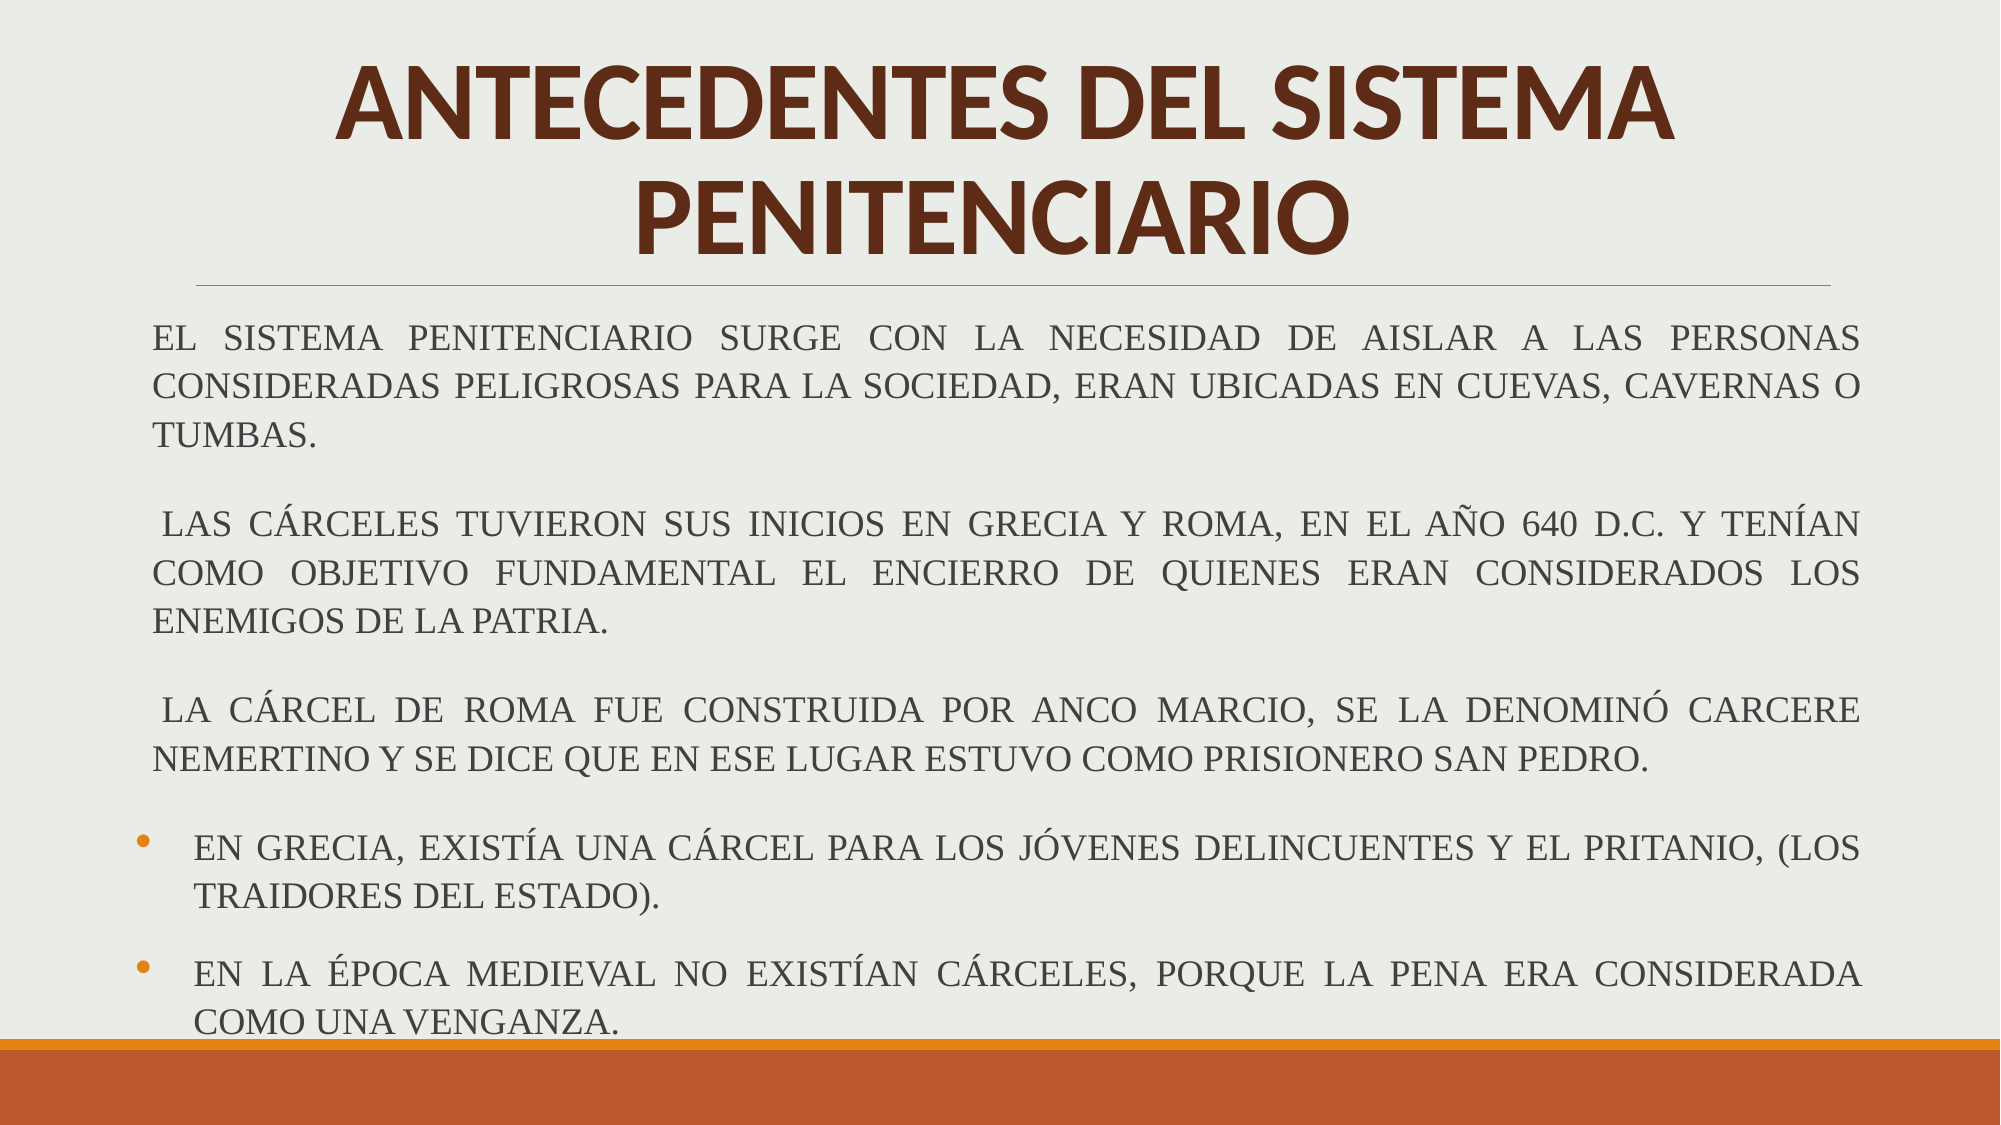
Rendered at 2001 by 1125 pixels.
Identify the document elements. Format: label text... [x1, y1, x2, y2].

list EL SISTEMA PENITENCIARIO SURGE CON LA NECESIDAD DE AISLAR A LAS PERSONAS CONSIDERADAS PELIGROSAS PARA LA SOCIEDAD, ERAN UBICADAS EN CUEVAS, CAVERNAS O TUMBAS. LAS CÁRCELES TUVIERON SUS INICIOS EN GRECIA Y ROMA, EN EL AÑO 640 D.C. Y TENÍAN COMO OBJETIVO FUNDAMENTAL EL ENCIERRO DE QUIENES ERAN CONSIDERADOS LOS ENEMIGOS DE LA PATRIA. LA CÁRCEL DE ROMA FUE CONSTRUIDA POR ANCO MARCIO, SE LA DENOMINÓ CARCERE NEMERTINO Y SE DICE QUE EN ESE LUGAR ESTUVO COMO PRISIONERO SAN PEDRO. EN GRECIA, EXISTÍA UNA CÁRCEL PARA LOS JÓVENES DELINCUENTES Y EL PRITANIO, (LOS TRAIDORES DEL ESTADO). EN LA ÉPOCA MEDIEVAL NO EXISTÍAN CÁRCELES, PORQUE LA PENA ERA CONSIDERADA COMO UNA VENGANZA. [137, 302, 1863, 1044]
title ANTECEDENTES DEL SISTEMA PENITENCIARIO [180, 47, 1830, 285]
